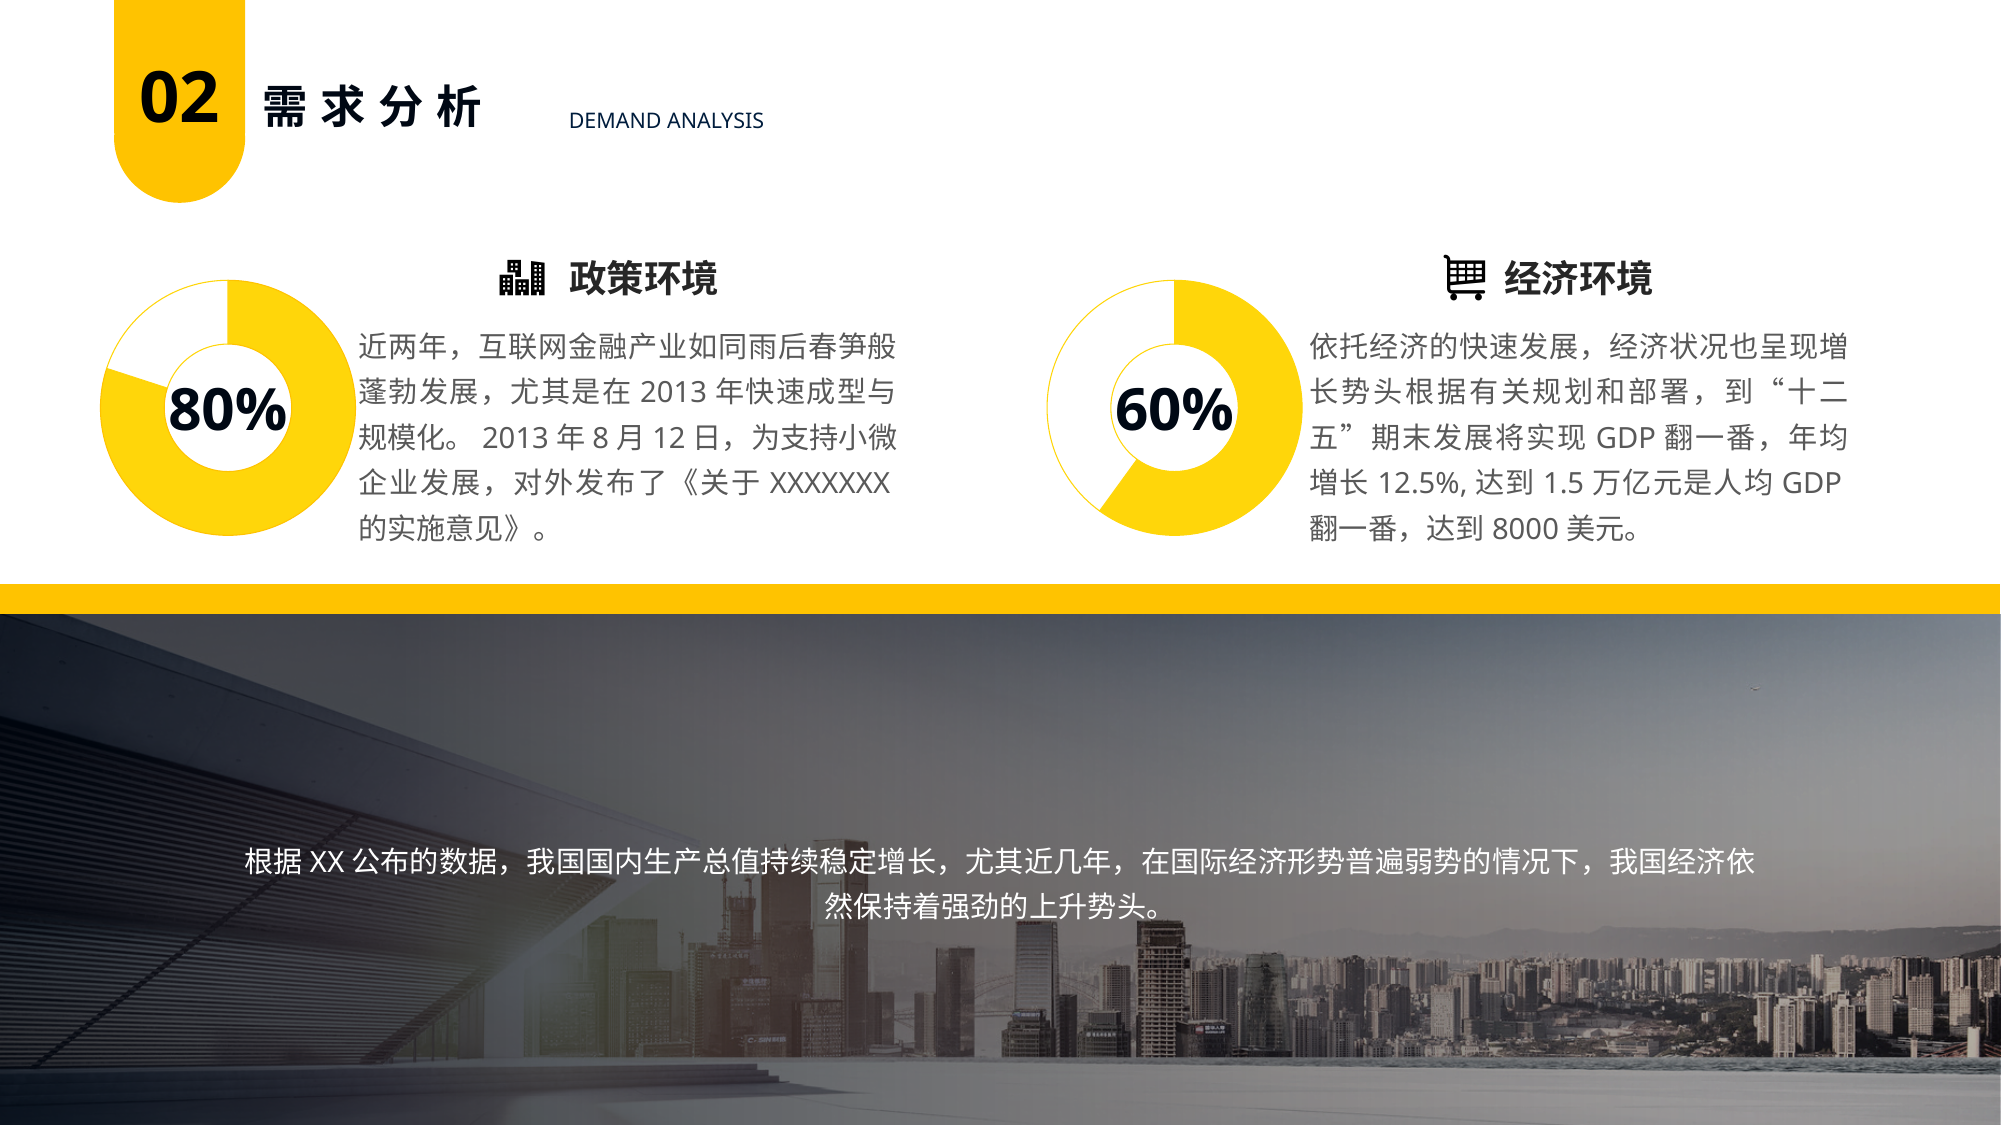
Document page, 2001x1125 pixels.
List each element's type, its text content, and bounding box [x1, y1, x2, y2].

text_box [0, 583, 2000, 614]
text_box 政策环境 [569, 254, 720, 300]
text_box 依托经济的快速发展，经济状况也呈现増长势头根据有关规划和部署，到“十二五”期末发展将实现GDP翻一番，年均増长12.5%,达到1.5万亿元是人均GDP翻一番，达到8000美元。 [1309, 317, 1849, 545]
list DEMAND ANALYSIS [568, 107, 980, 135]
list 02 [114, 54, 246, 130]
picture [0, 614, 2001, 1125]
list 需求分析 [262, 76, 674, 137]
picture [1439, 250, 1493, 305]
chart [22, 274, 434, 541]
text_box 近两年，互联网金融产业如同雨后春笋般蓬勃发展，尤其是在2013年快速成型与规模化。2013年8月12日，为支持小微企业发展，对外发布了《关于XXXXXXX的实施意见》。 [358, 317, 898, 545]
chart [969, 274, 1380, 541]
picture [495, 250, 549, 305]
text_box 经济环境 [1504, 254, 1655, 300]
